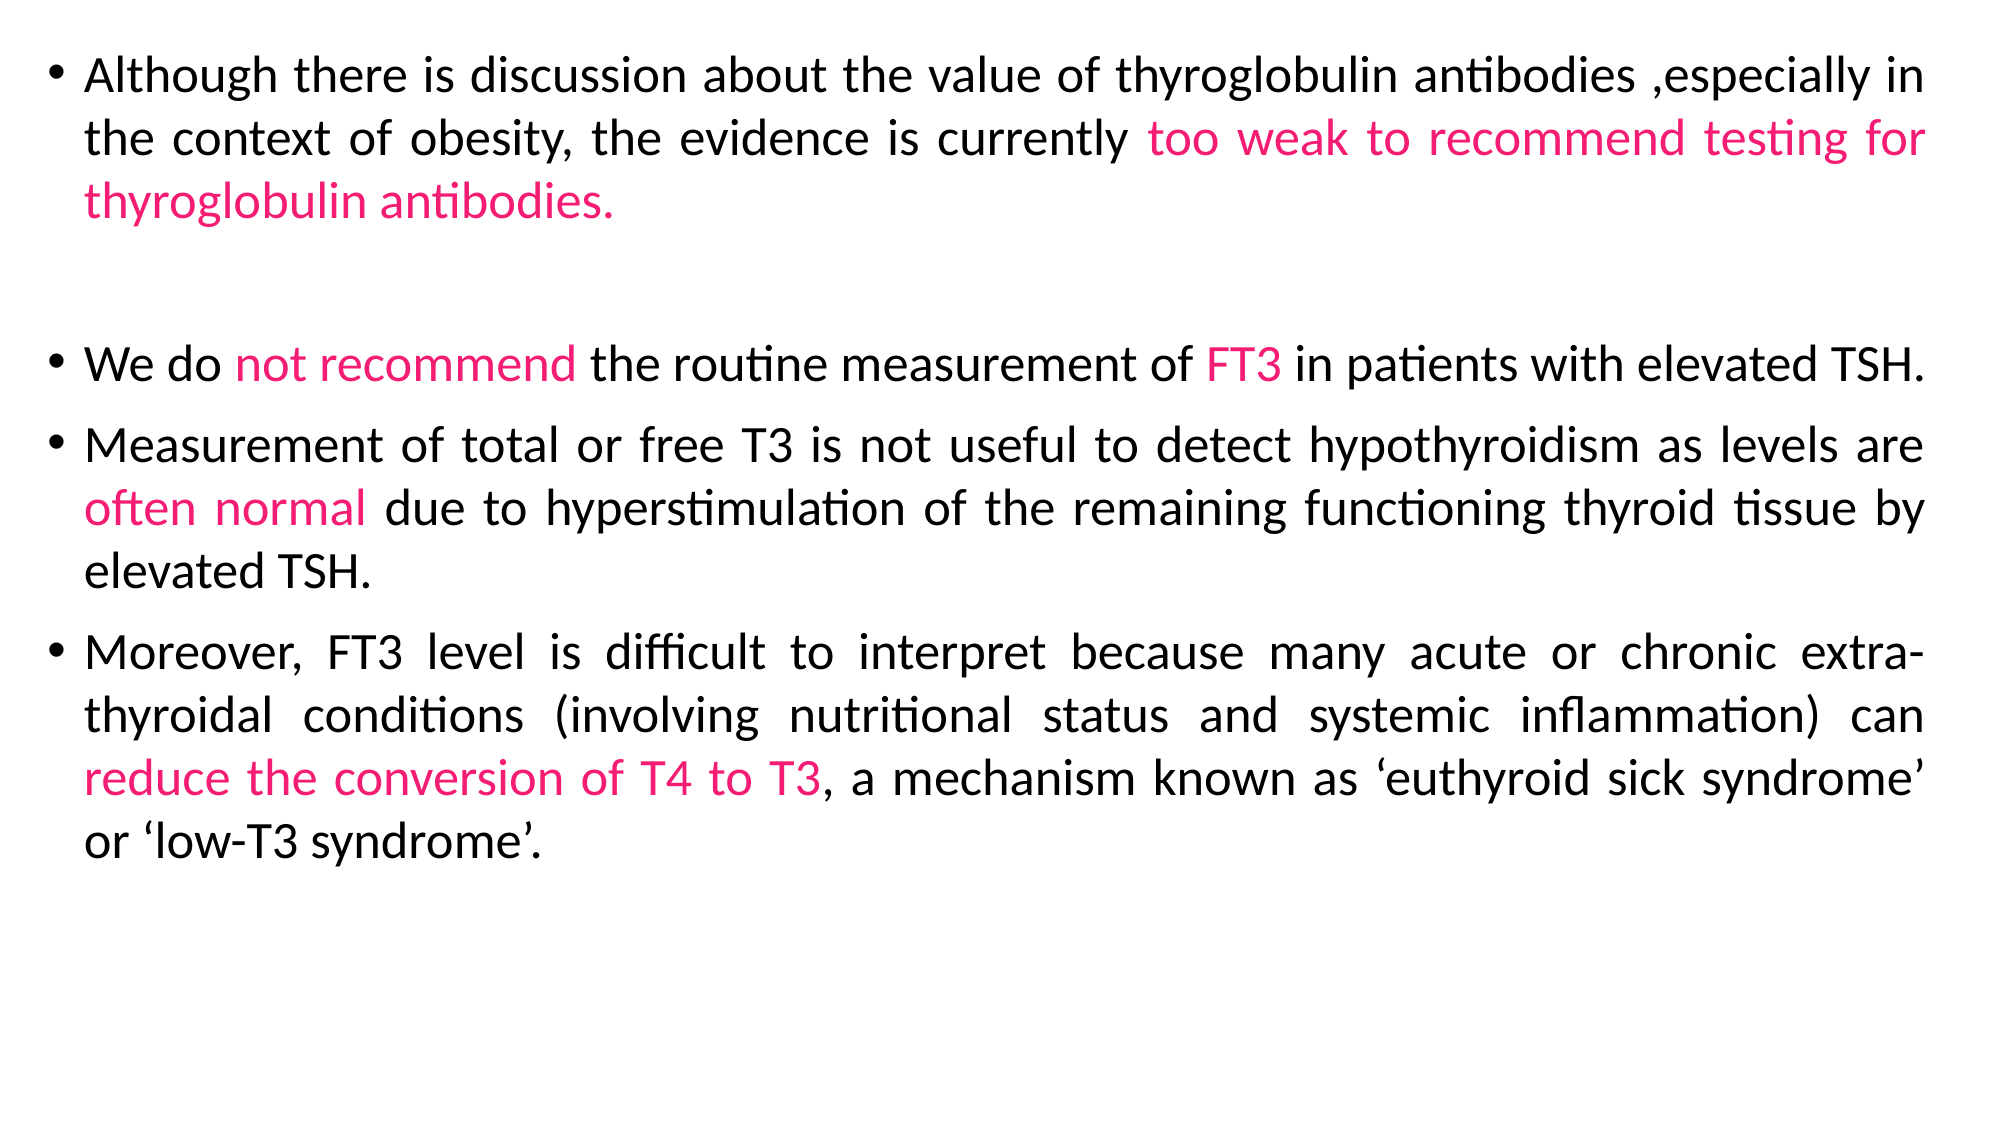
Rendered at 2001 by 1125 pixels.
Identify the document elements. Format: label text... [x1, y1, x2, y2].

list Although there is discussion about the value of thyroglobulin antibodies ,especially in the context of obesity, the evidence is currently too weak to recommend testing for thyroglobulin antibodies. We do not recommend the routine measurement of FT3 in patients with elevated TSH. Measurement of total or free T3 is not useful to detect hypothyroidism as levels are often normal due to hyperstimulation of the remaining functioning thyroid tissue by elevated TSH. Moreover, FT3 level is difficult to interpret because many acute or chronic extra-thyroidal conditions (involving nutritional status and systemic inflammation) can reduce the conversion of T4 to T3, a mechanism known as ‘euthyroid sick syndrome’ or ‘low-T3 syndrome’. [32, 32, 1942, 1077]
